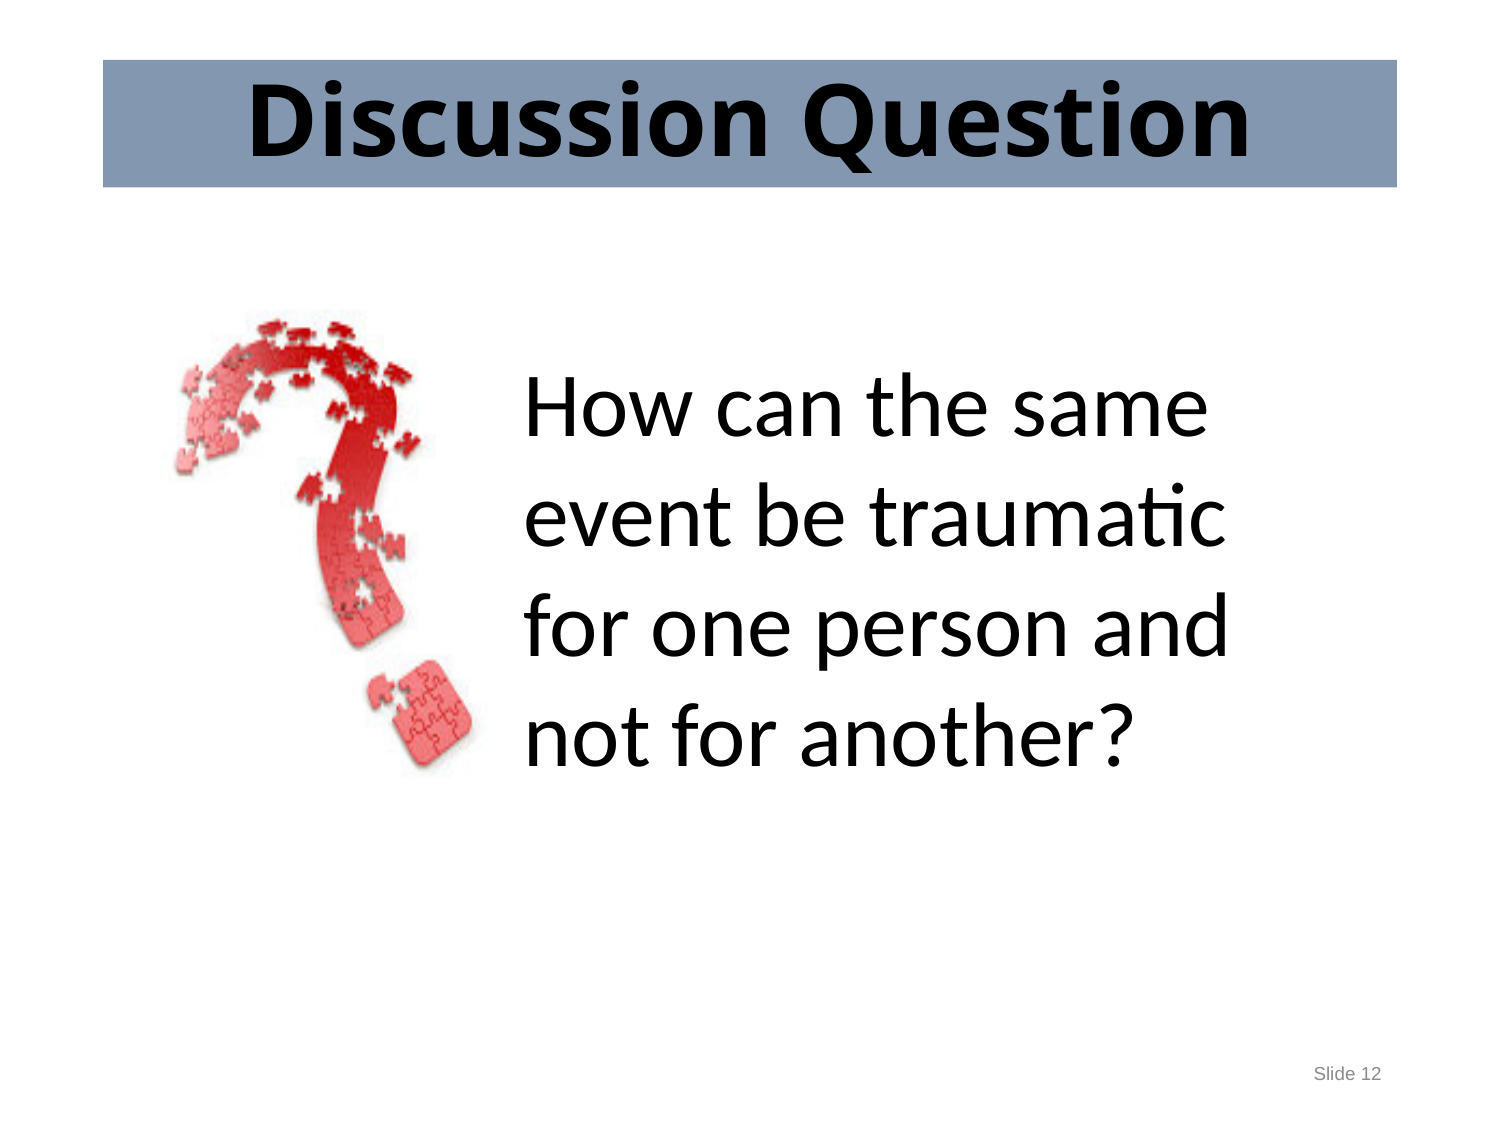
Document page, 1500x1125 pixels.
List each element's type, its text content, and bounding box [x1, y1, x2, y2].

text_box How can the same event be traumatic for one person and not for another? [509, 337, 1259, 792]
slide_number Slide 12 [1059, 1042, 1397, 1103]
title Discussion Question [103, 59, 1397, 188]
picture [143, 286, 509, 809]
